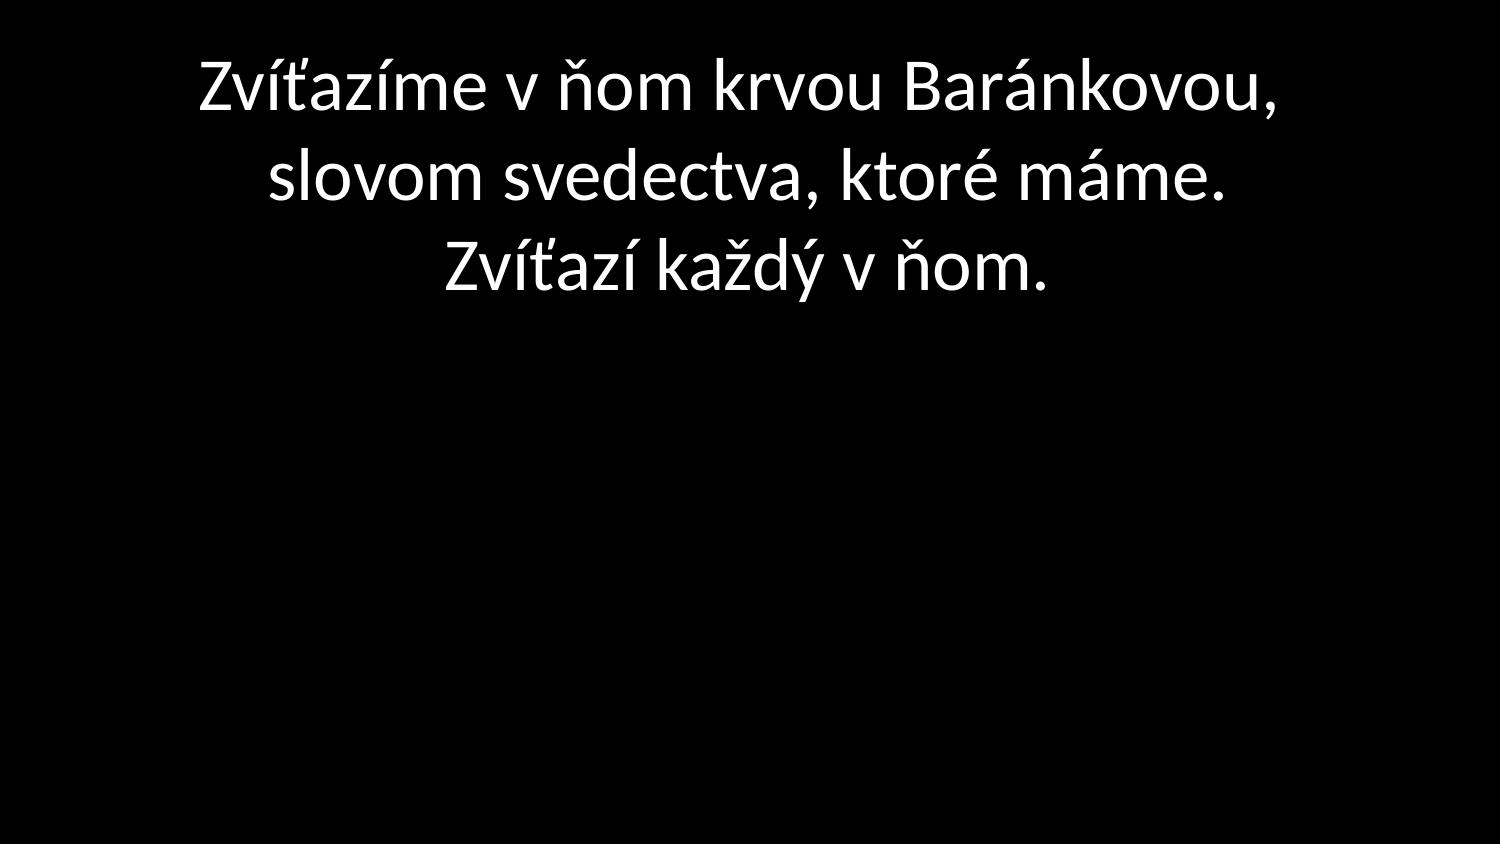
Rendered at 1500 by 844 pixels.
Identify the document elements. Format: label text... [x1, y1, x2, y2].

title Zvíťazíme v ňom krvou Baránkovou, slovom svedectva, ktoré máme. Zvíťazí každý v ňom. [21, 27, 1476, 825]
